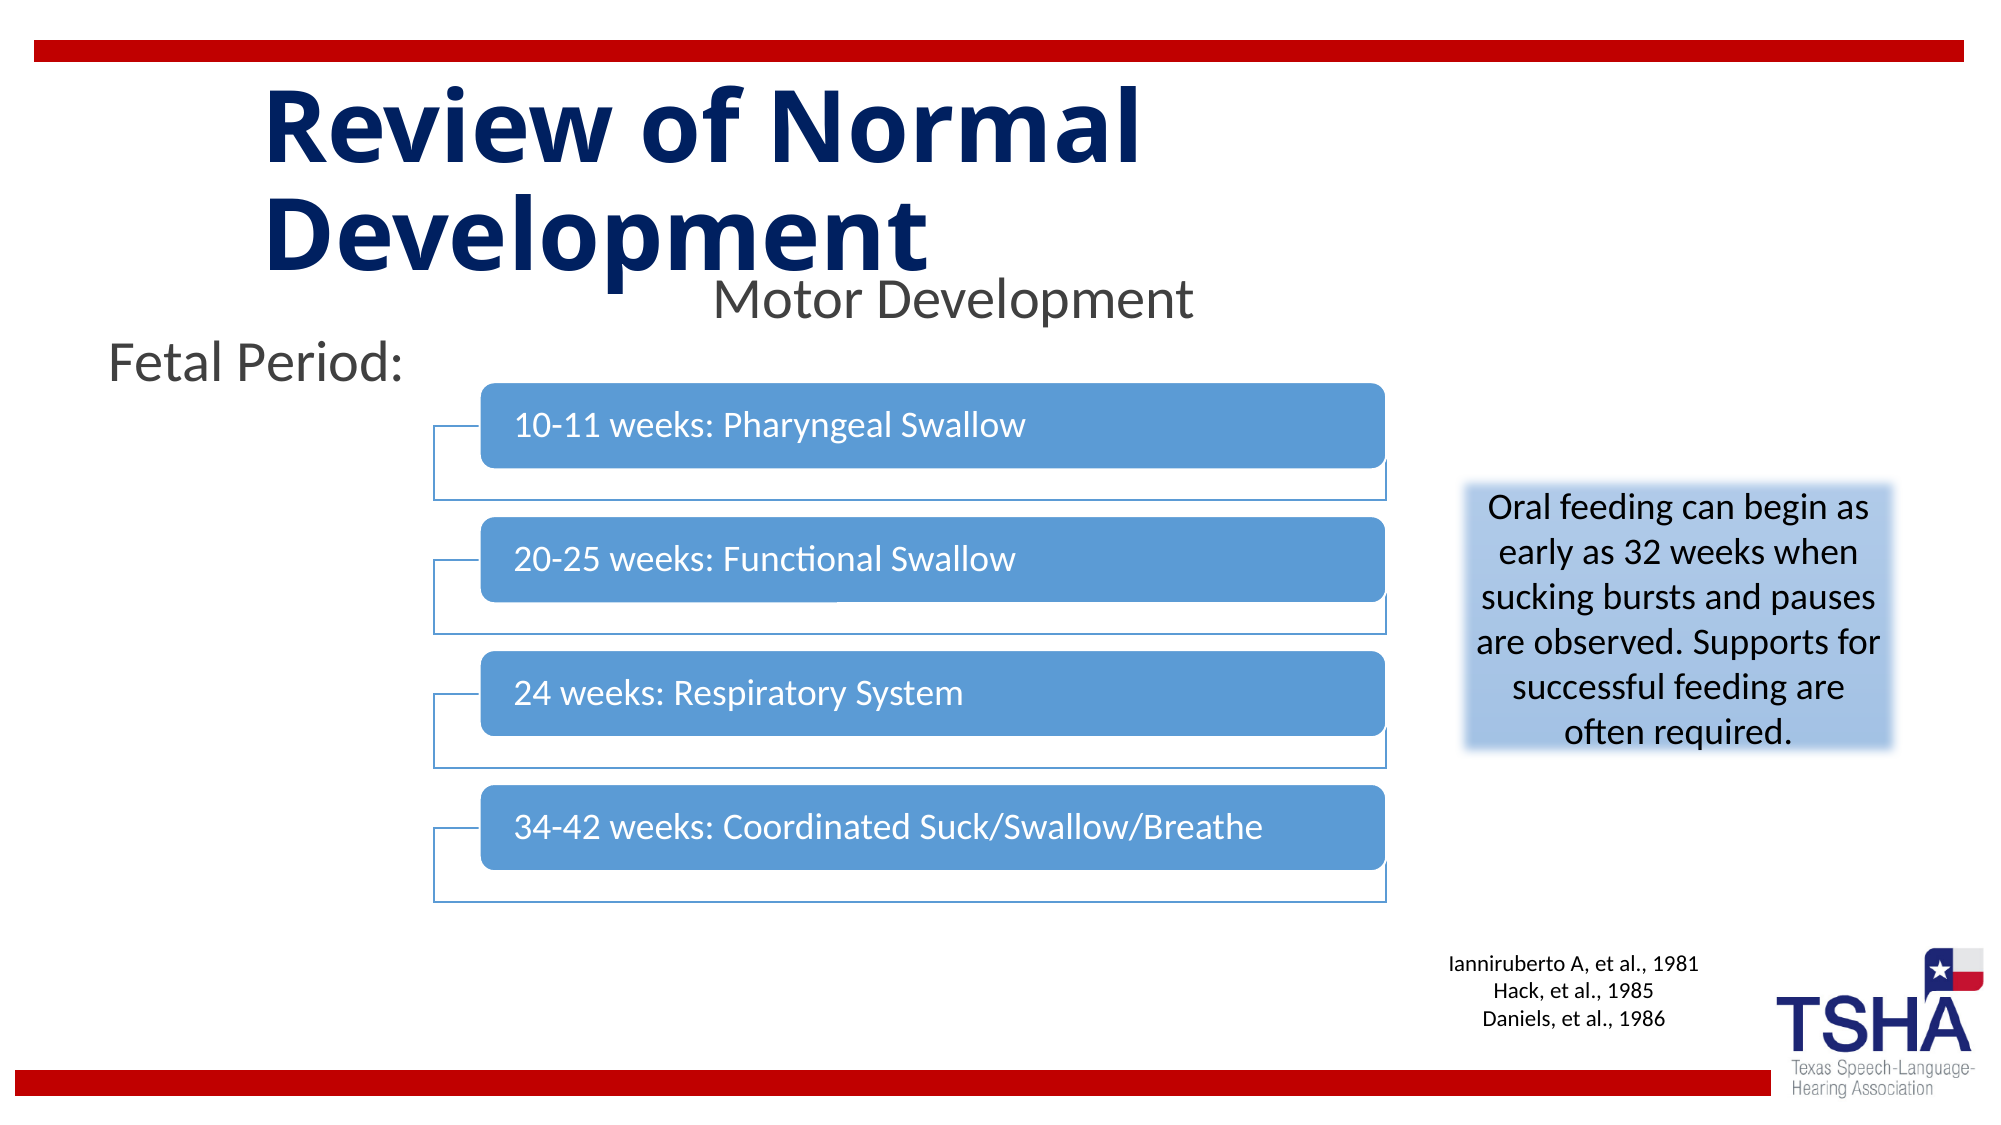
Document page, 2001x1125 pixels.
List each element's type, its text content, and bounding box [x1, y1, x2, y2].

picture [1757, 919, 2000, 1125]
title Review of Normal Development [245, 62, 1821, 253]
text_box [434, 376, 1387, 908]
text_box Ianniruberto A, et al., 1981 Hack, et al., 1985 Daniels, et al., 1986 [1433, 940, 1715, 1039]
text_box Oral feeding can begin as early as 32 weeks when sucking bursts and pauses are observed. Supports for successful feeding are often required. [1464, 483, 1885, 750]
list Motor Development Fetal Period: [54, 253, 1855, 1082]
